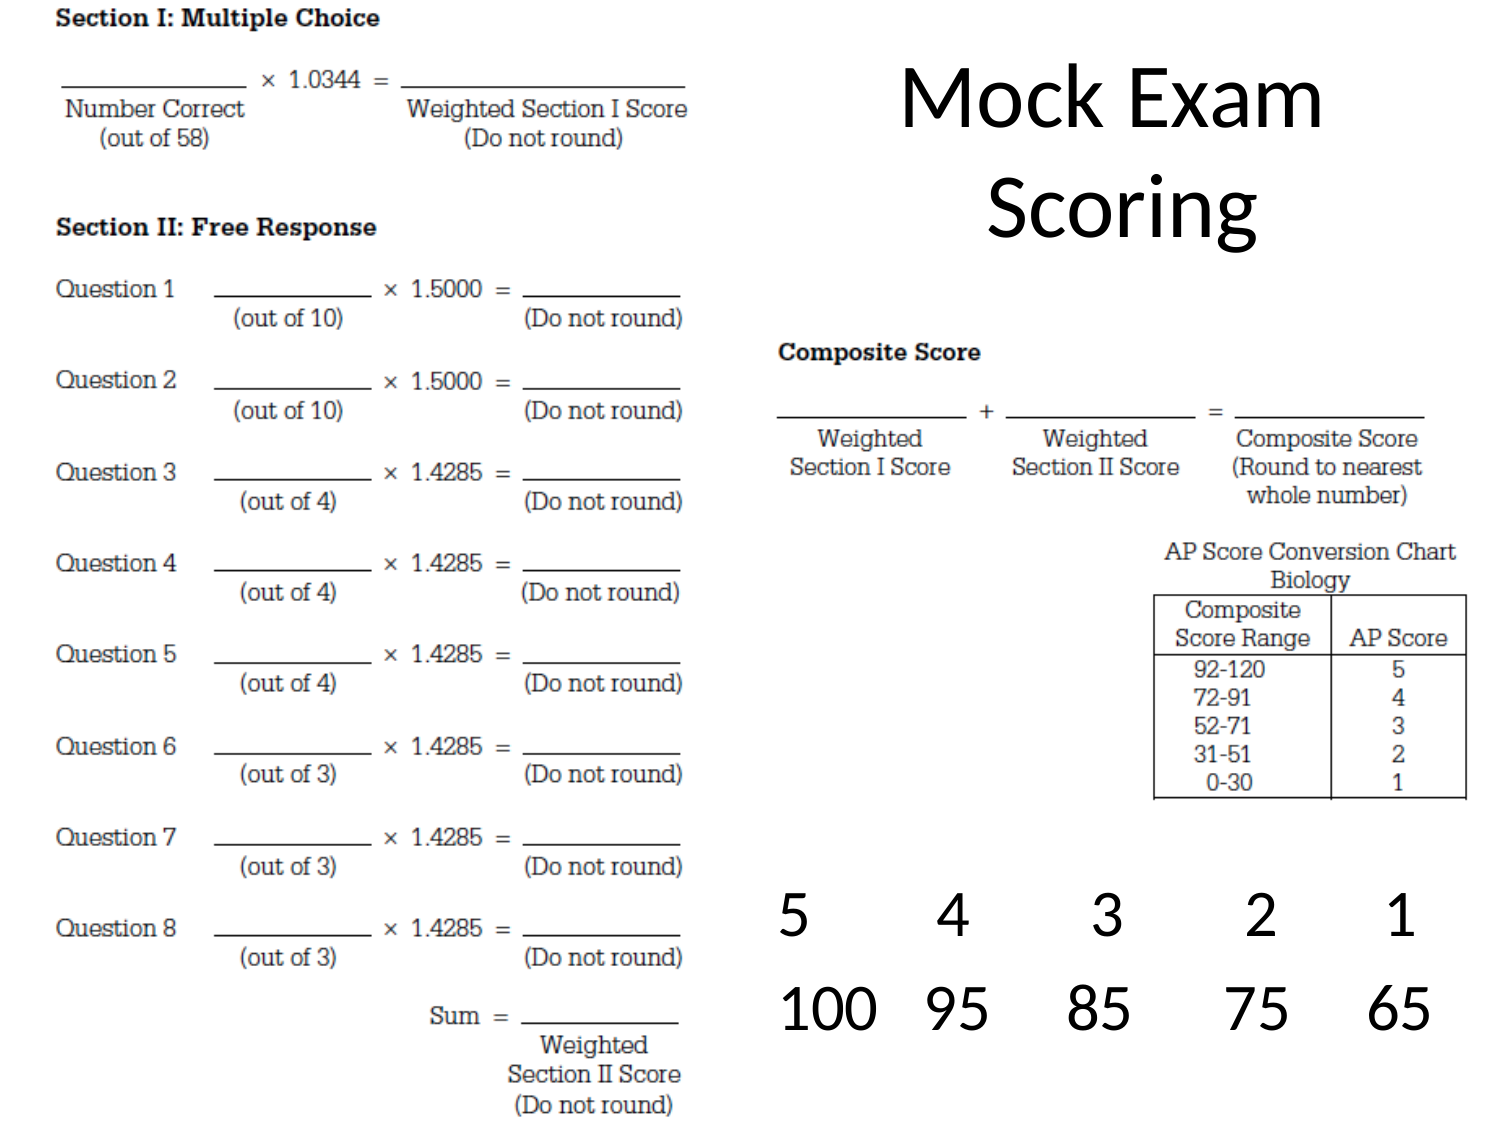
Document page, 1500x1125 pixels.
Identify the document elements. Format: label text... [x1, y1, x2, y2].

title Mock Exam Scoring [875, 24, 1350, 268]
picture [47, 0, 692, 1125]
picture [774, 337, 1476, 805]
list 4 3 2 1 100 95 85 75 65 [762, 862, 1475, 1093]
